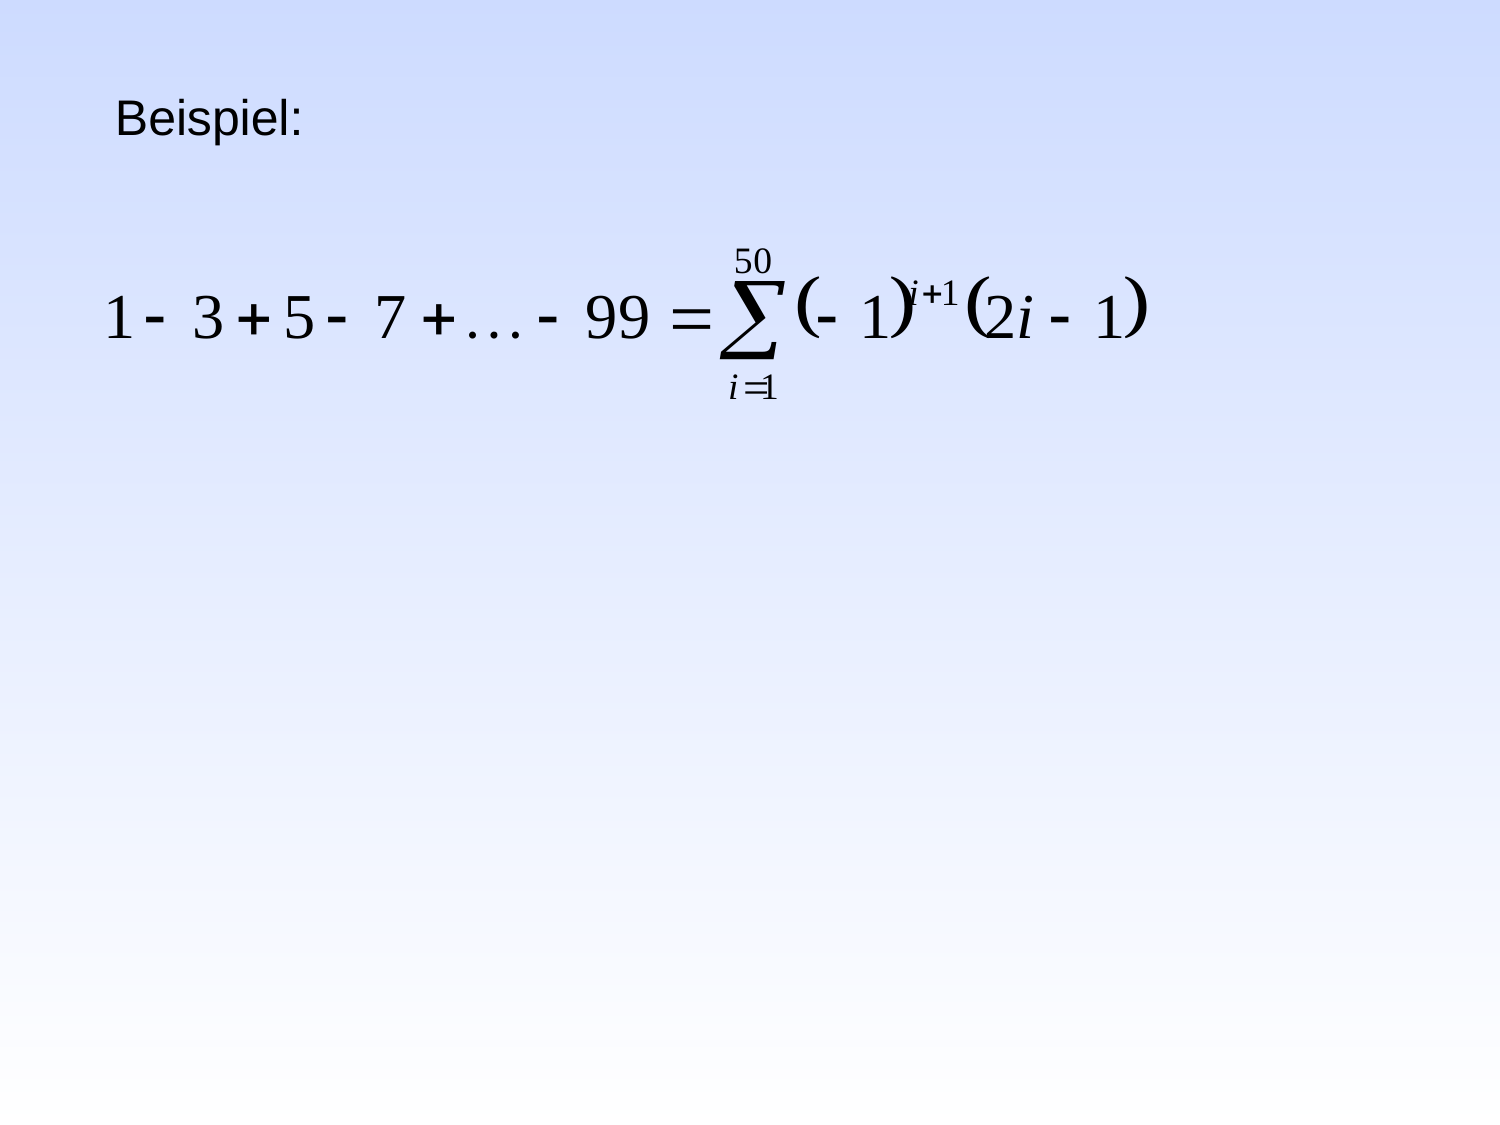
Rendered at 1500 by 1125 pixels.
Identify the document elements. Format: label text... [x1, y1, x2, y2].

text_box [99, 231, 1152, 414]
text_box Beispiel: [100, 78, 443, 153]
